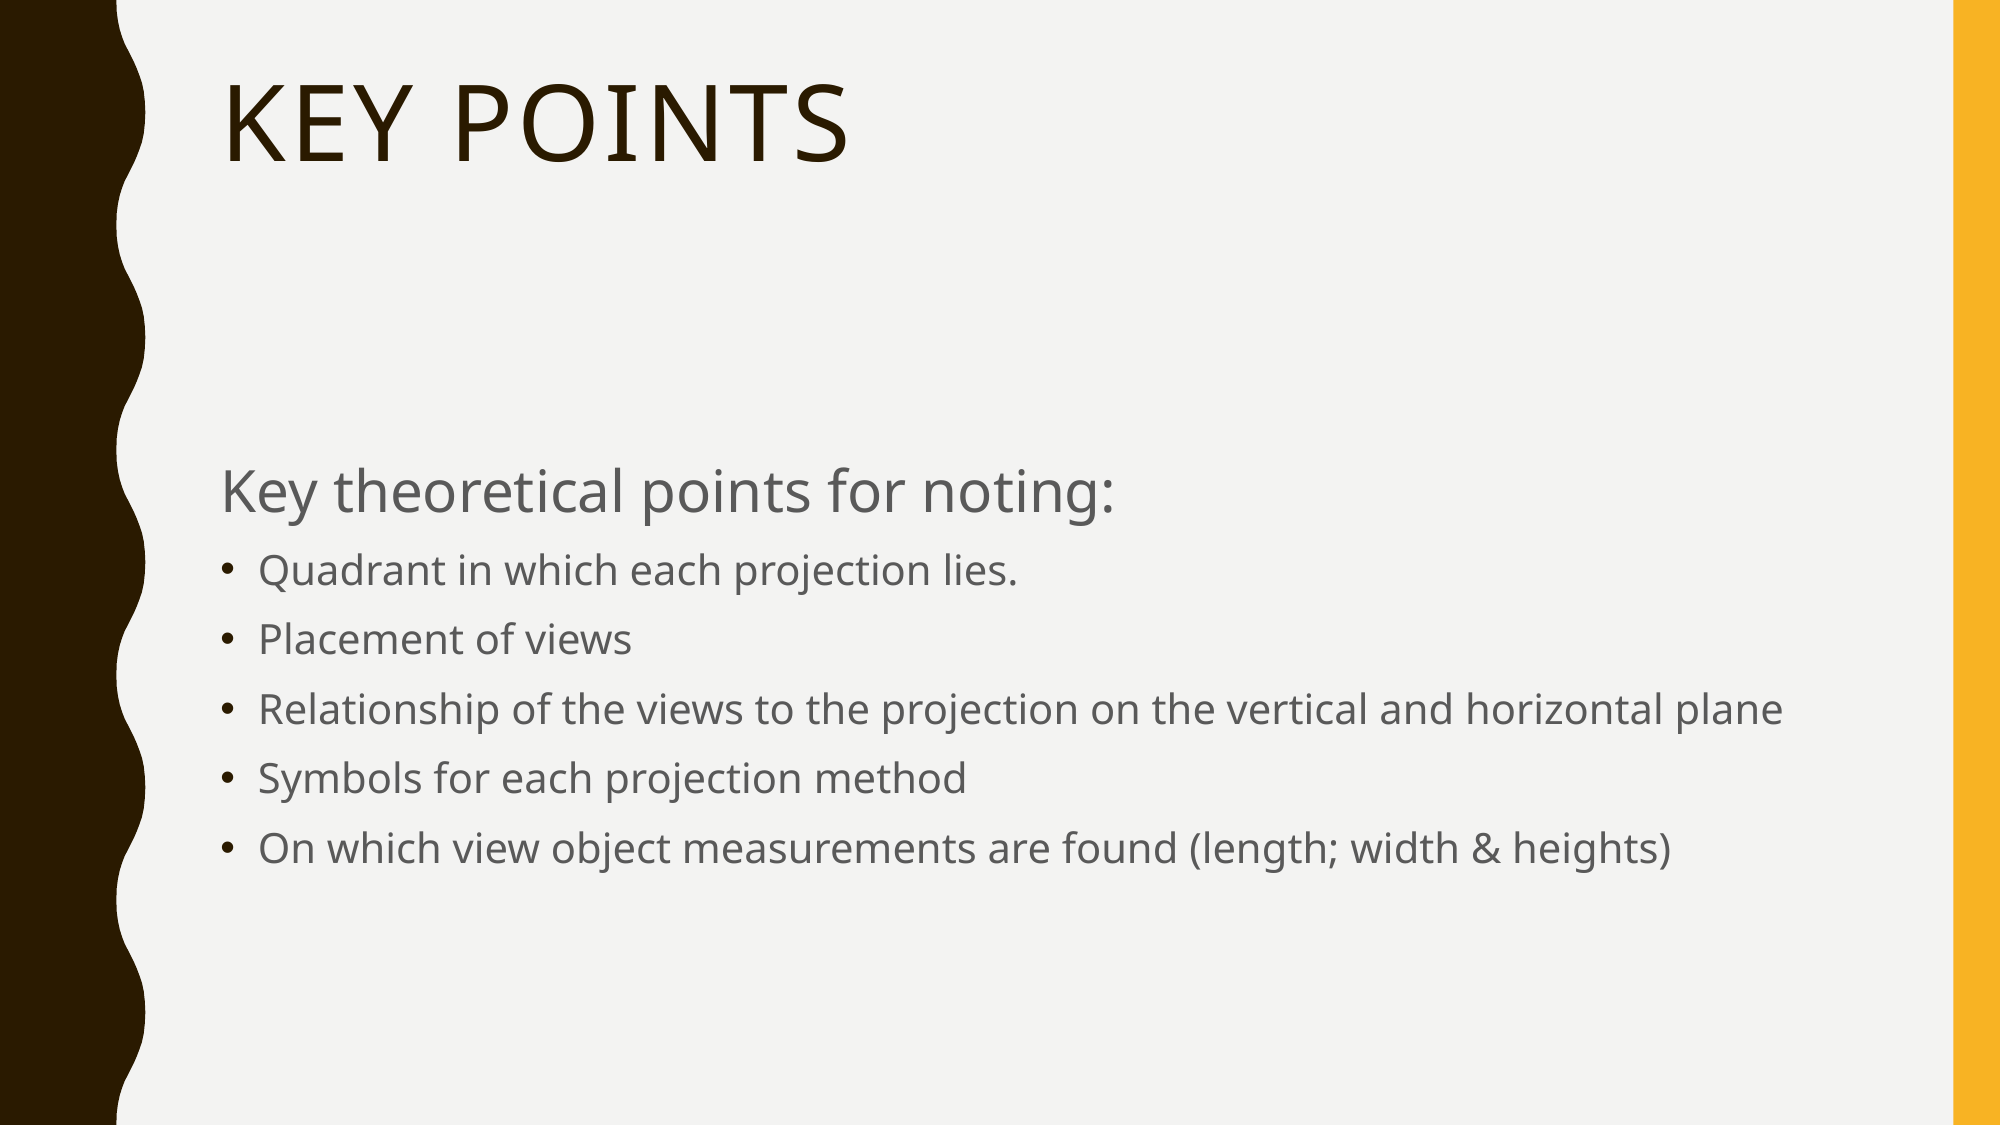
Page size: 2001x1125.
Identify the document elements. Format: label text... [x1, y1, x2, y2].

title Key Points [205, 62, 1875, 308]
list Key theoretical points for noting: Quadrant in which each projection lies. Placement of views Relationship of the views to the projection on the vertical and horizontal plane Symbols for each projection method On which view object measurements are found (length; width & heights) [205, 375, 1875, 965]
